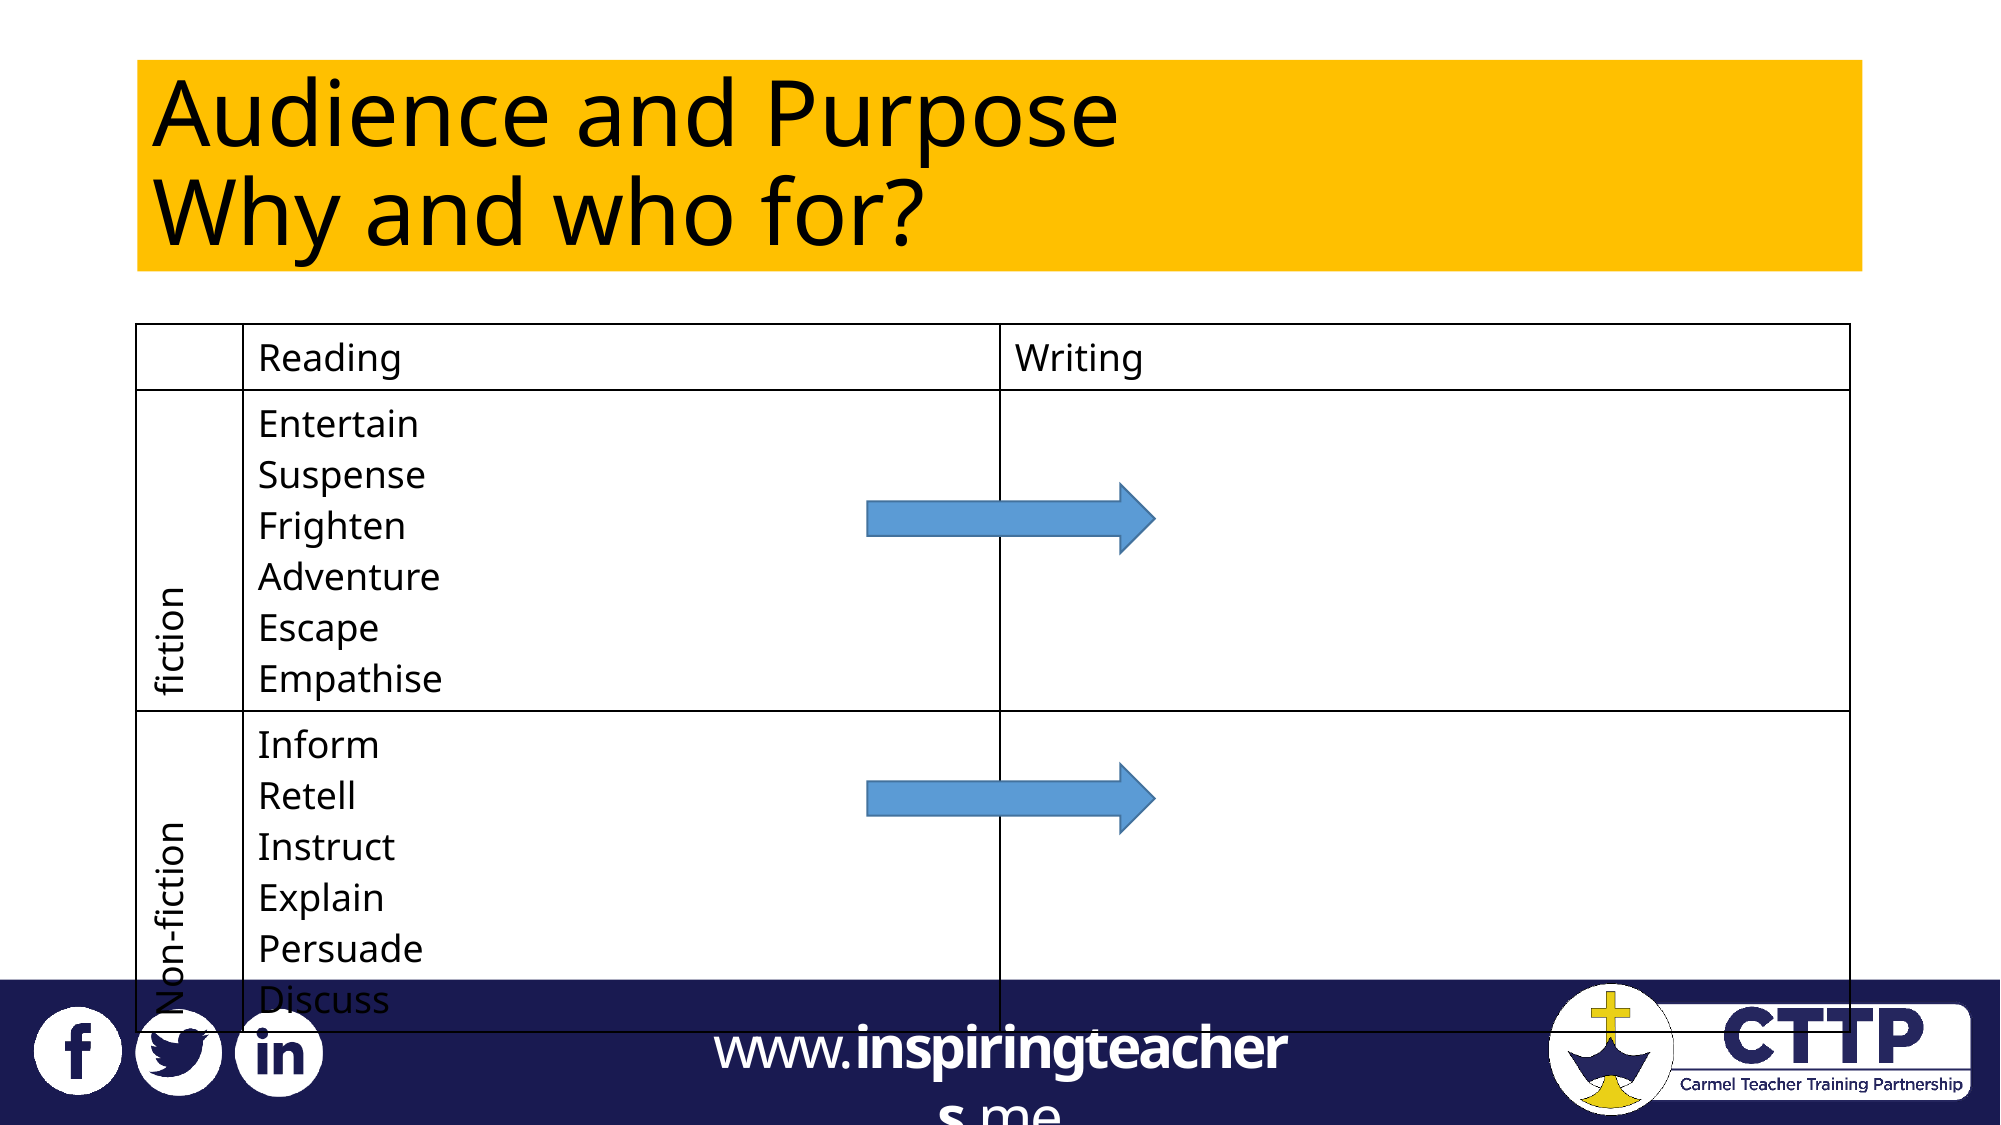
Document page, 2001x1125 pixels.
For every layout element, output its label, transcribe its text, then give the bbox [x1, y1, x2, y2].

table_header Reading [244, 325, 999, 389]
picture [135, 1033, 222, 1096]
table_cell fiction [137, 391, 242, 710]
table_header [137, 325, 242, 389]
picture [1544, 982, 1975, 1119]
title Audience and Purpose Why and who for? [137, 59, 1863, 272]
table_cell [1001, 391, 1849, 710]
table_cell Entertain Suspense Frighten Adventure Escape Empathise [244, 391, 999, 710]
table_header Writing [1001, 325, 1849, 389]
text_box [866, 481, 1157, 556]
picture [224, 1033, 333, 1107]
table_cell Inform Retell Instruct Explain Persuade Discuss [244, 712, 999, 1031]
table_cell Non-fiction [137, 712, 242, 1031]
text_box [866, 761, 1157, 836]
table_cell [1001, 712, 1849, 1031]
picture [23, 996, 132, 1105]
